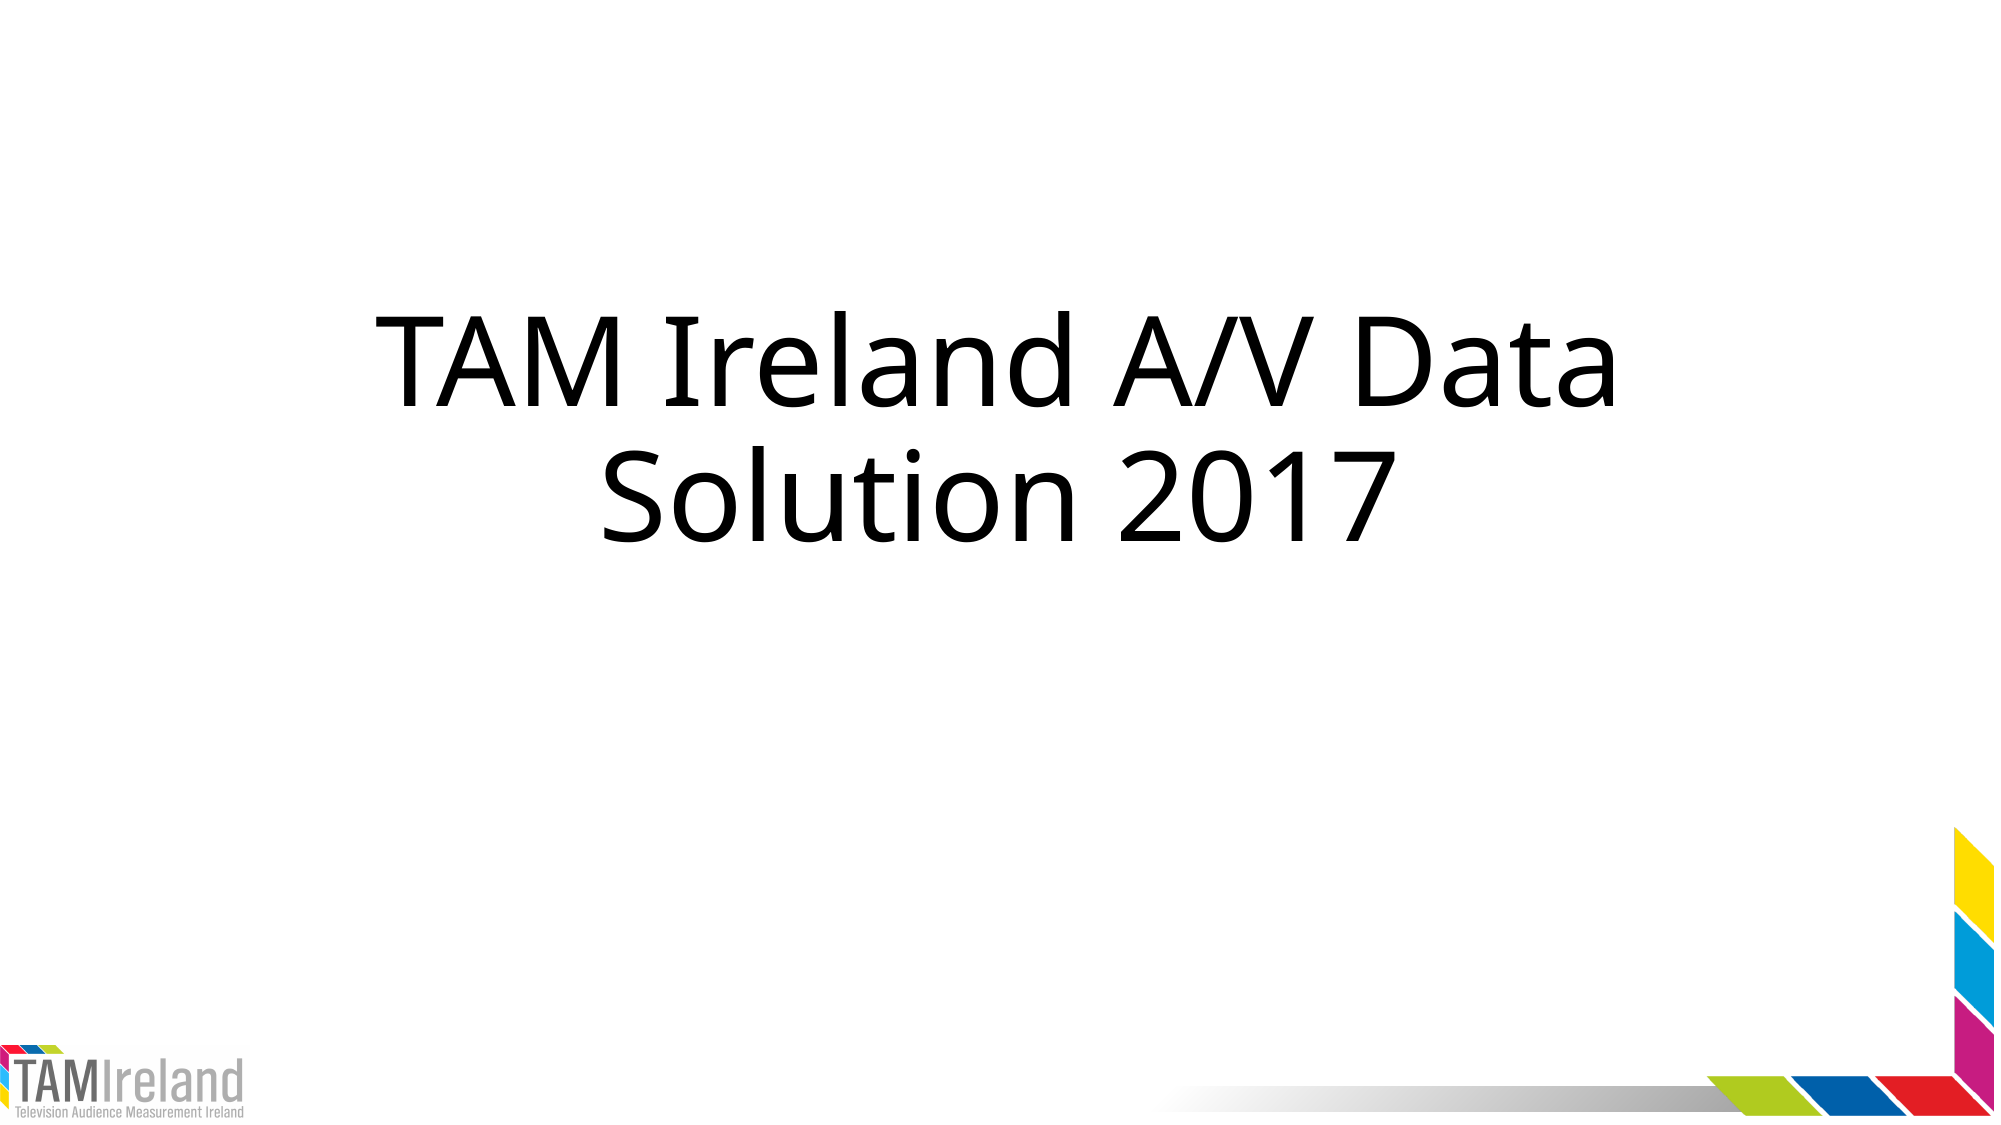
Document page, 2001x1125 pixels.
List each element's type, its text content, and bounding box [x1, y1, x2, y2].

text_box [850, 1085, 1706, 1113]
title TAM Ireland A/V Data Solution 2017 [249, 184, 1750, 576]
picture [0, 1045, 250, 1125]
picture [1706, 827, 1994, 1116]
